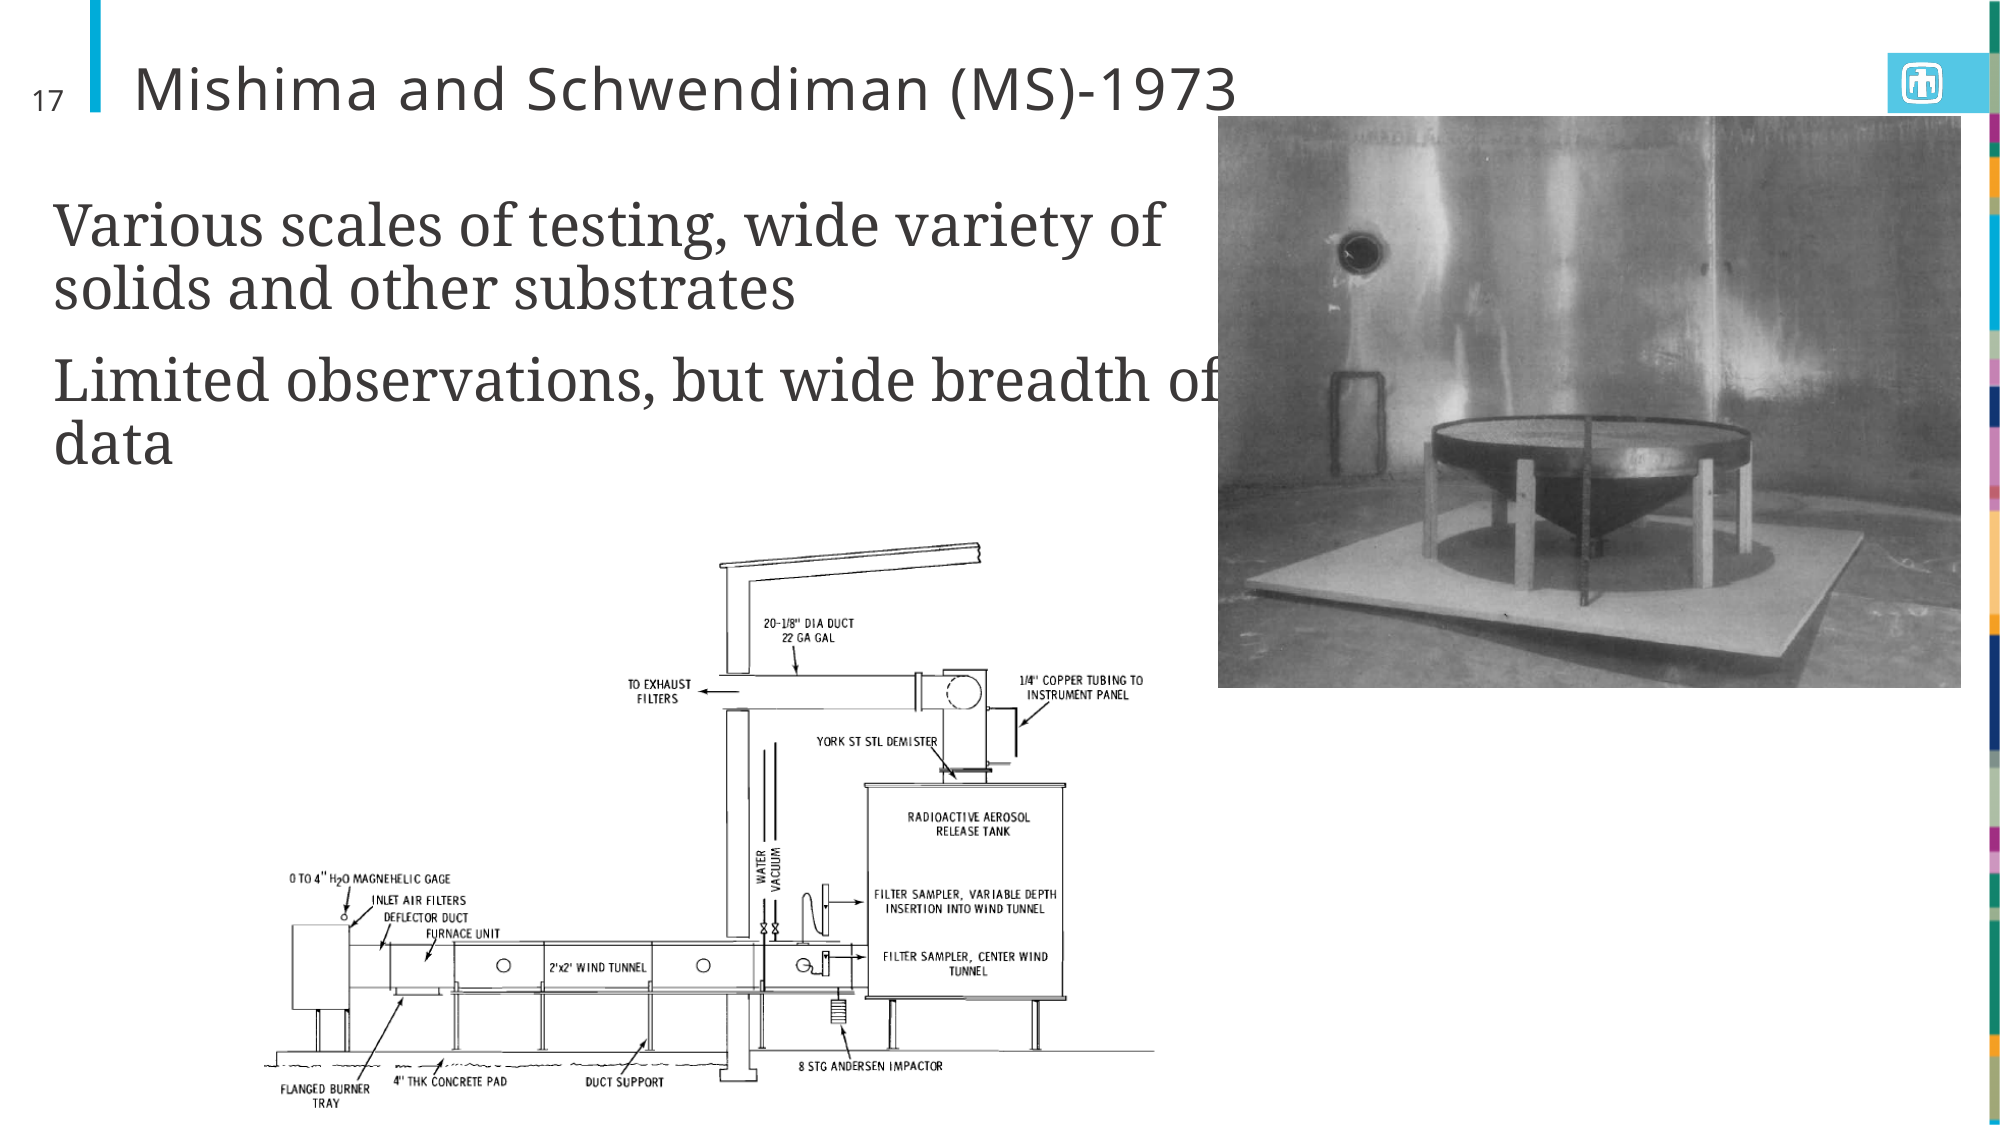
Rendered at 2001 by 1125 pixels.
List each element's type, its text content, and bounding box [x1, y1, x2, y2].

picture [1218, 116, 1962, 688]
slide_number 17 [10, 71, 80, 132]
picture [1990, 1, 1999, 215]
list Various scales of testing, wide variety of solids and other substrates Limited observations, but wide breadth of data [38, 188, 1215, 563]
picture [1901, 62, 1944, 104]
picture [264, 524, 1163, 1121]
picture [1990, 330, 1999, 1120]
title Mishima and Schwendiman (MS)-1973 [118, 54, 1769, 149]
